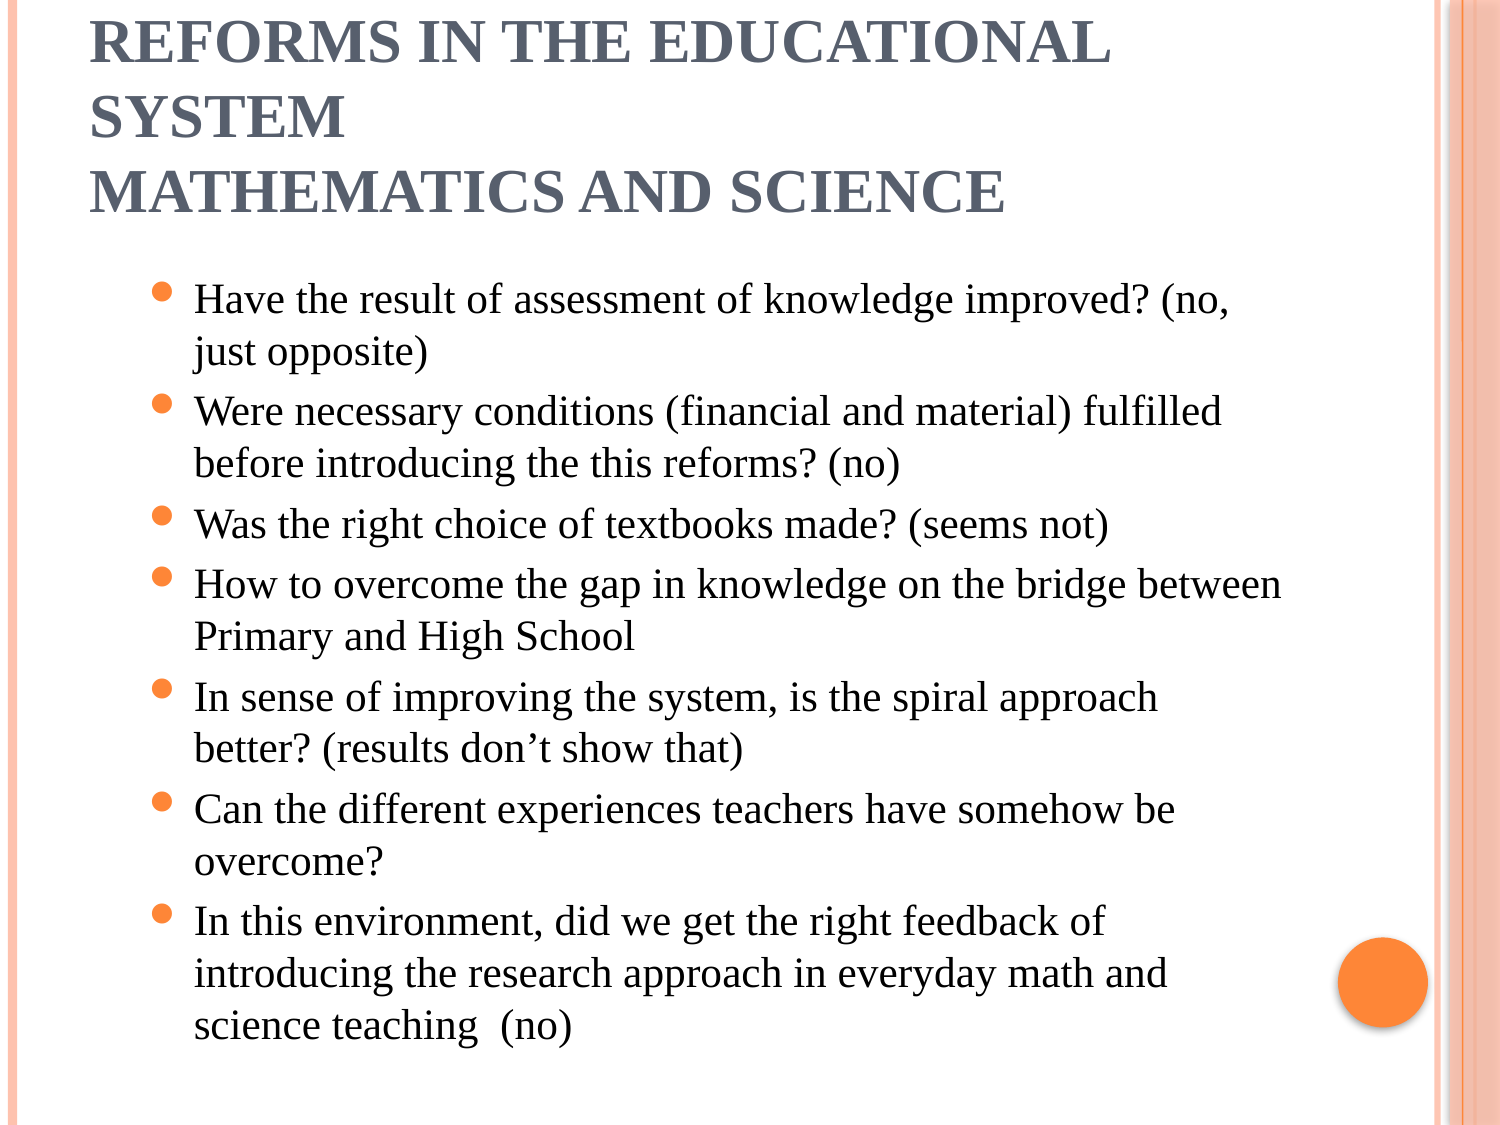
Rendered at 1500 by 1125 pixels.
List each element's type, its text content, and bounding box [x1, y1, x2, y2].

list Have the result of assessment of knowledge improved? (no, just opposite) Were necessary conditions (financial and material) fulfilled before introducing the this reforms? (no) Was the right choice of textbooks made? (seems not) How to overcome the gap in knowledge on the bridge between Primary and High School In sense of improving the system, is the spiral approach better? (results don’t show that) Can the different experiences teachers have somehow be overcome? In this environment, did we get the right feedback of introducing the research approach in everyday math and science teaching (no) [75, 262, 1300, 1062]
title Reforms in the educational system Mathematics and Science [75, 45, 1300, 233]
